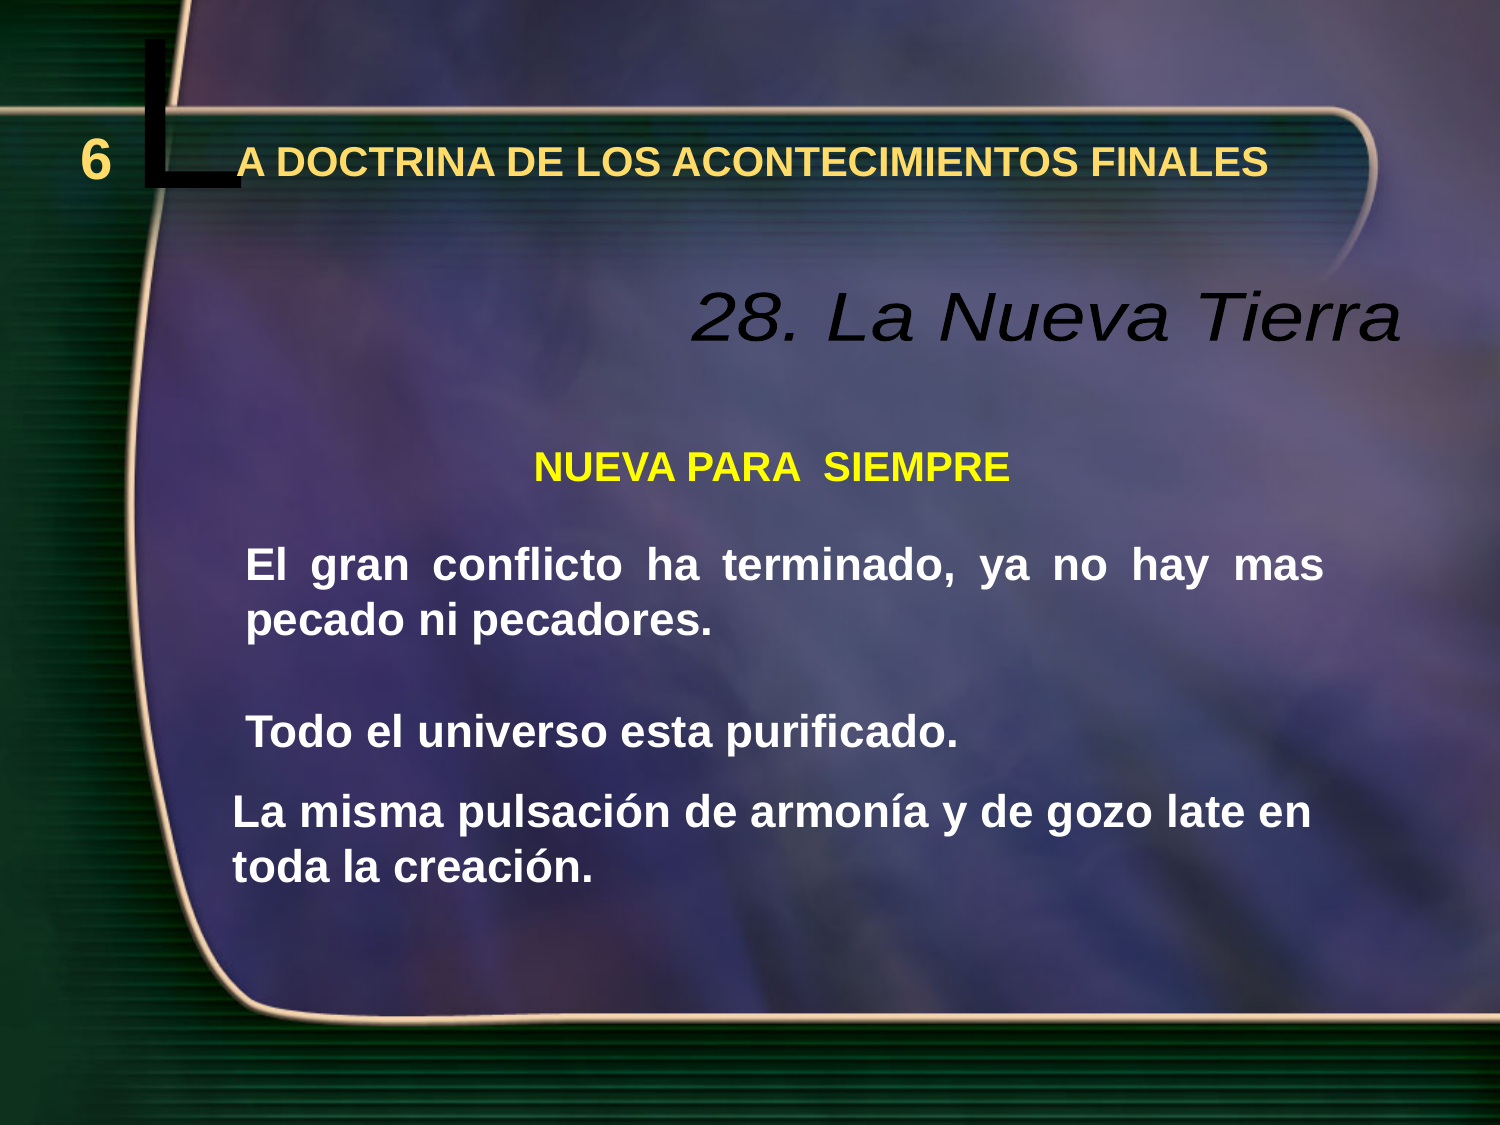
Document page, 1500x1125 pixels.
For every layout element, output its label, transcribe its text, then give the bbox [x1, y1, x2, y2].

text_box NUEVA PARA SIEMPRE [518, 432, 1026, 498]
text_box El gran conflicto ha terminado, ya no hay mas pecado ni pecadores. [230, 527, 1341, 652]
text_box La misma pulsación de armonía y de gozo late en toda la creación. [218, 773, 1329, 899]
picture [0, 0, 1500, 1125]
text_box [64, 39, 1290, 200]
text_box Todo el universo esta purificado. [230, 693, 1317, 764]
